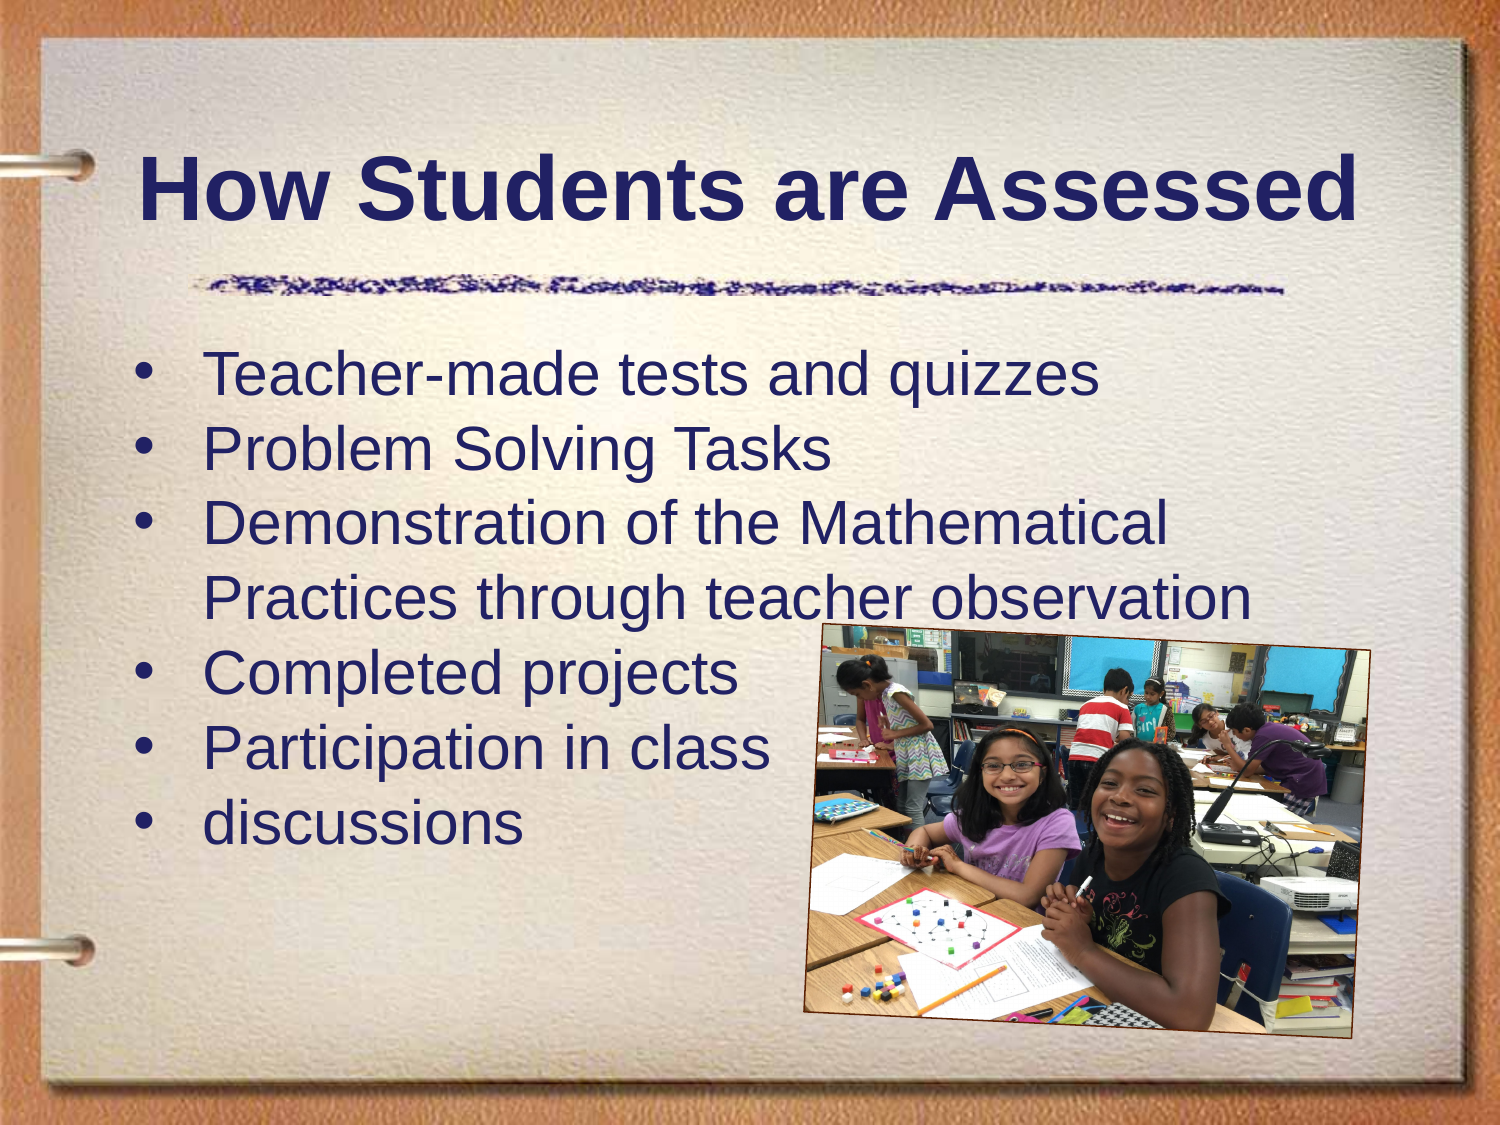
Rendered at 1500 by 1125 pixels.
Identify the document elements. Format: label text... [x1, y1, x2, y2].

title How Students are Assessed [112, 29, 1388, 247]
picture [0, 0, 1500, 1125]
list Teacher-made tests and quizzes Problem Solving Tasks Demonstration of the Mathematical Practices through teacher observation Completed projects Participation in class discussions [112, 324, 1388, 1000]
